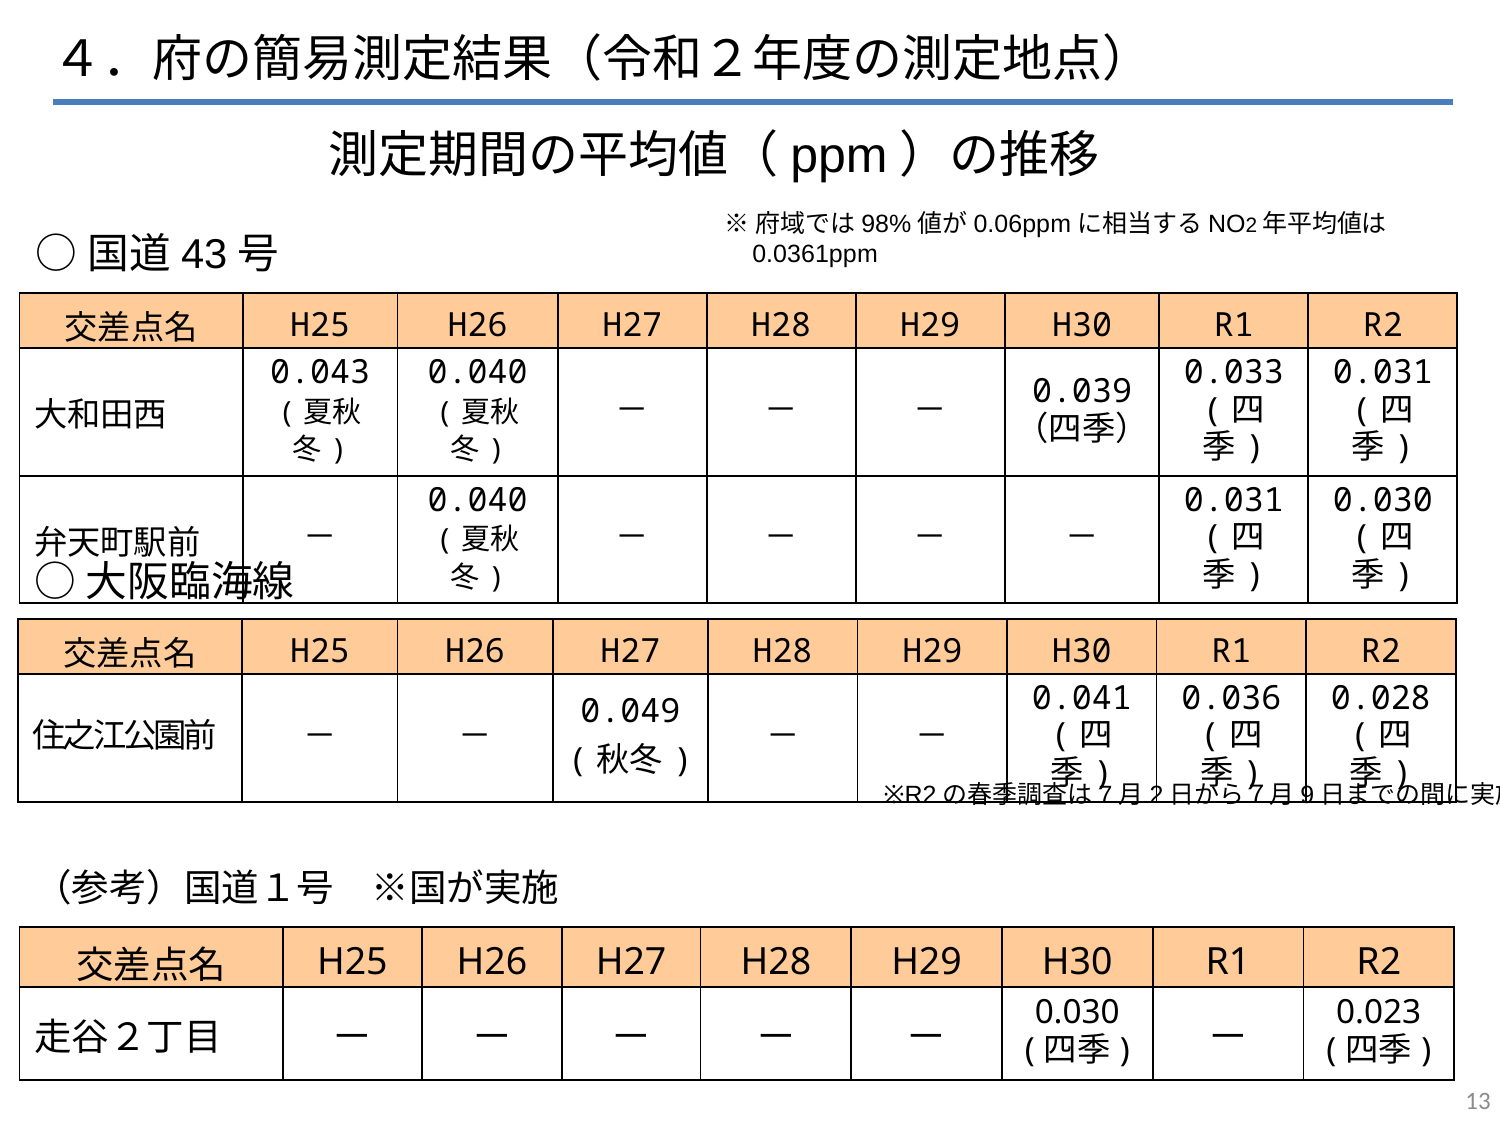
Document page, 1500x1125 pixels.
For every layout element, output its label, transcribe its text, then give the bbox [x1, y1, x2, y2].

table_header R2 [1309, 294, 1456, 347]
text_box ※R2の春季調査は7月2日から７月9日までの間に実施 [868, 770, 1500, 816]
table_header H26 [398, 620, 552, 673]
table_header R1 [1157, 620, 1305, 673]
table_cell － [559, 349, 706, 475]
table_cell － [701, 988, 850, 1079]
table_header 交差点名 [20, 928, 282, 986]
slide_number 12 [1421, 1069, 1500, 1125]
table_cell － [398, 675, 552, 801]
table_cell 0.036 (四季) [1157, 675, 1305, 770]
table_cell 走谷２丁目 [20, 988, 282, 1079]
table_header H30 [1006, 294, 1158, 347]
table_cell － [852, 988, 1001, 1079]
table_header H26 [423, 928, 561, 986]
table_cell 大和田西 [20, 349, 242, 475]
table_cell 0.033 (四季) [1160, 349, 1307, 475]
text_box ○国道43号 [20, 219, 365, 284]
table_cell － [708, 349, 855, 475]
table_cell － [559, 477, 706, 602]
table_header H29 [852, 928, 1001, 986]
table_cell － [708, 477, 855, 602]
table_header R2 [1307, 620, 1455, 673]
table_cell 0.030 (四季) [1309, 477, 1456, 602]
table_cell － [243, 675, 397, 801]
table_header H28 [709, 620, 857, 673]
table_cell － [858, 675, 1006, 801]
table_cell 0.031 (四季) [1309, 349, 1456, 475]
table_cell － [284, 988, 421, 1079]
table_header R1 [1160, 294, 1307, 347]
table_header 交差点名 [20, 294, 242, 347]
table_cell 0.039 （四季） [1006, 349, 1158, 475]
table_cell 弁天町駅前 [20, 477, 242, 547]
text_box 測定期間の平均値（ppm）の推移 [312, 114, 1115, 190]
table_cell 0.028 (四季) [1307, 675, 1455, 770]
table_header H30 [1003, 928, 1152, 986]
text_box ○大阪臨海線 [19, 547, 364, 612]
table_cell － [244, 477, 397, 602]
table_cell 住之江公園前 [19, 675, 241, 801]
table_header H29 [857, 294, 1004, 347]
table_cell 0.023 (四季) [1304, 988, 1453, 1079]
table_cell 0.030 (四季) [1003, 988, 1152, 1079]
table_header H30 [1008, 620, 1156, 673]
table_header H28 [701, 928, 850, 986]
table_header H27 [563, 928, 700, 986]
table_cell － [857, 349, 1004, 475]
table_header 交差点名 [19, 620, 241, 673]
table_cell － [1006, 477, 1158, 602]
table_header R1 [1154, 928, 1303, 986]
table_cell － [709, 675, 857, 801]
table_cell 0.043 (夏秋冬) [244, 349, 397, 475]
table_header R2 [1304, 928, 1453, 986]
table_cell 0.031 (四季) [1160, 477, 1307, 602]
table_cell 0.041 (四季) [1008, 675, 1156, 770]
table_cell － [1154, 988, 1303, 1079]
table_header H25 [284, 928, 421, 986]
table_cell 0.040 (夏秋冬) [398, 349, 557, 475]
table_header H28 [708, 294, 855, 347]
table_cell － [563, 988, 700, 1079]
table_header H25 [243, 620, 397, 673]
text_box ４．府の簡易測定結果（令和２年度の測定地点） [38, 18, 1492, 94]
table_header H27 [559, 294, 706, 347]
table_header H29 [858, 620, 1006, 673]
text_box ※府域では98%値が0.06ppmに相当するNO2年平均値は0.0361ppm [708, 200, 1493, 275]
table_header H25 [244, 294, 397, 347]
text_box （参考）国道１号 ※国が実施 [19, 856, 693, 917]
table_cell 0.040 (夏秋冬) [398, 477, 557, 602]
table_header H27 [554, 620, 707, 673]
table_cell － [857, 477, 1004, 602]
table_cell － [423, 988, 561, 1079]
table_cell 0.049 (秋冬) [554, 675, 707, 801]
table_header H26 [398, 294, 557, 347]
